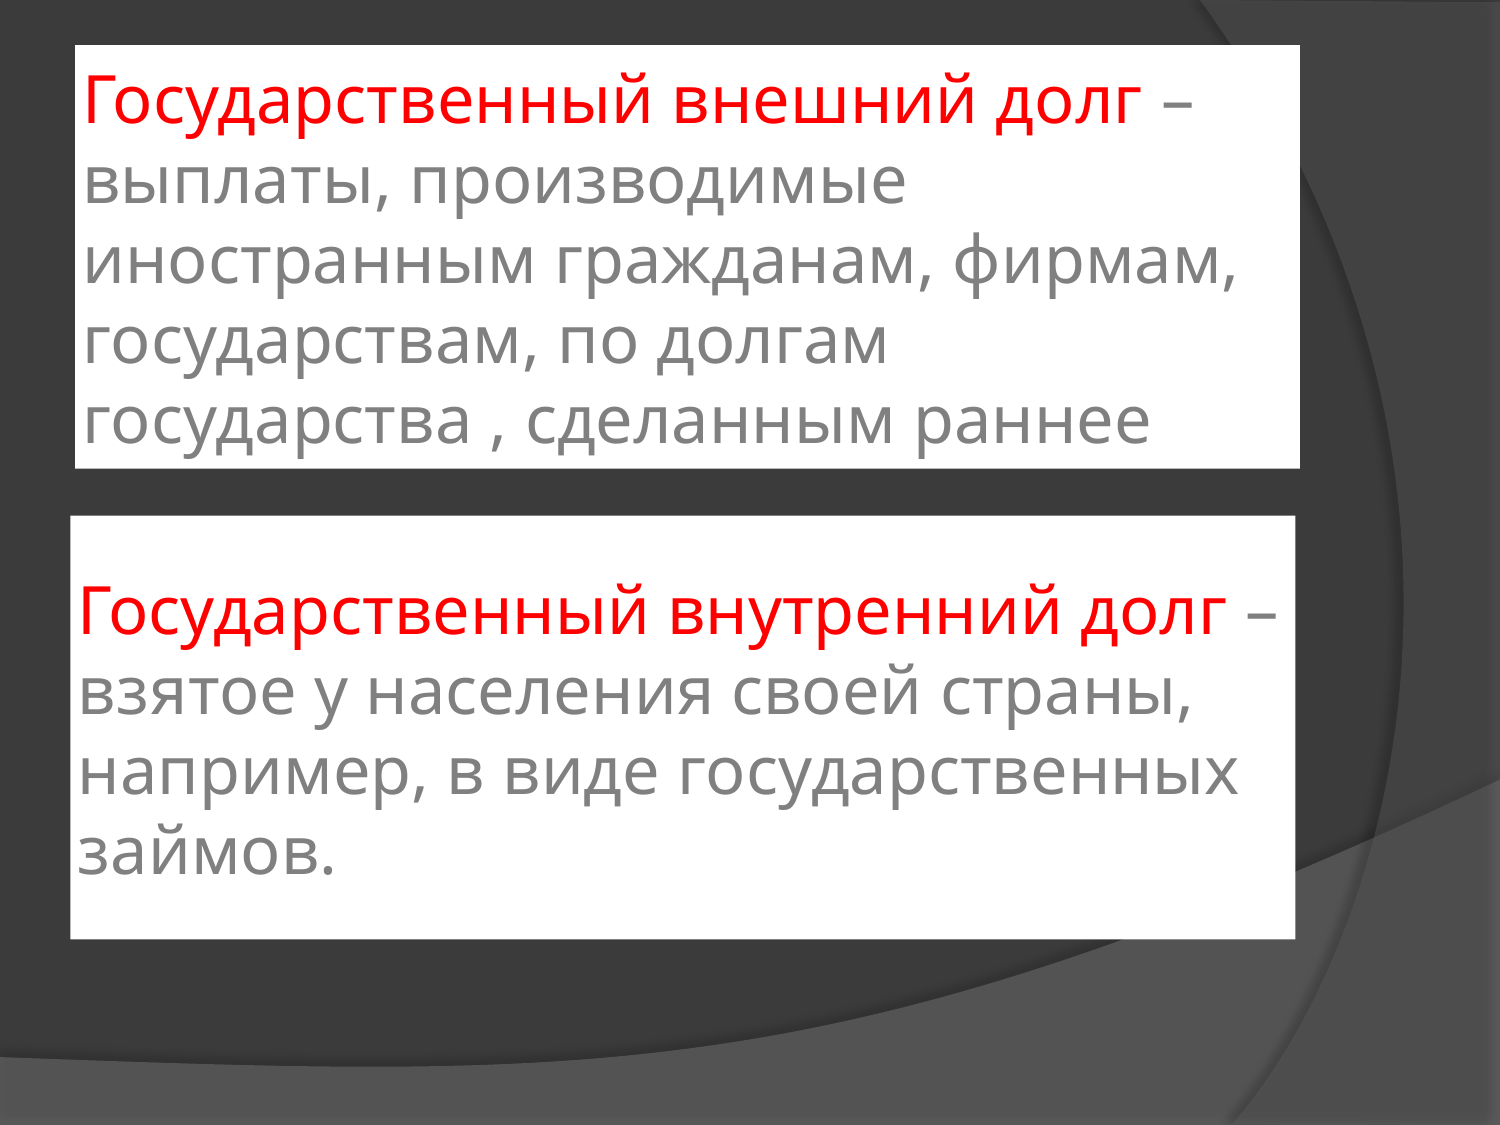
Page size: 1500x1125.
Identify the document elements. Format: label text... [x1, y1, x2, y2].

title Государственный внешний долг – выплаты, производимые иностранным гражданам, фирмам, государствам, по долгам государства , сделанным раннее [75, 45, 1300, 469]
text_box Государственный внутренний долг – взятое у населения своей страны, например, в виде государственных займов. [70, 515, 1296, 940]
